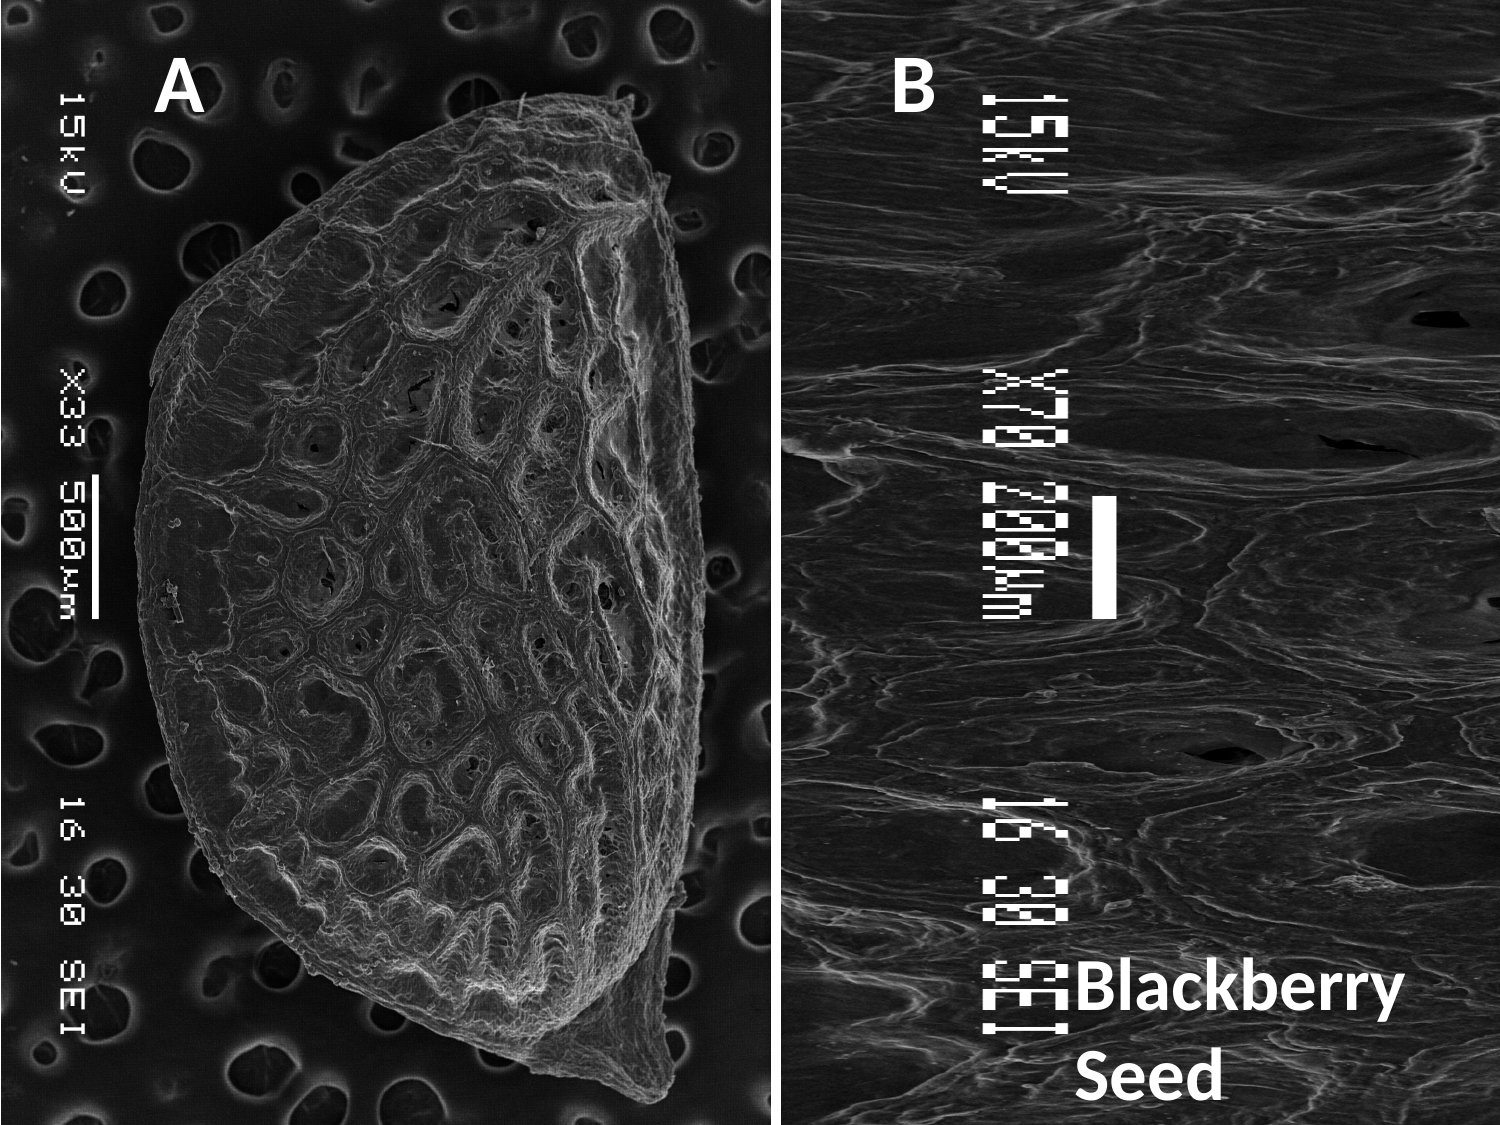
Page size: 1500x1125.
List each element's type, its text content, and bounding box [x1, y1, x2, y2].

text_box Blackberry Seed [1059, 933, 1422, 1123]
picture [777, 1, 1500, 1124]
text_box A [139, 22, 220, 137]
picture [0, 1, 775, 1124]
text_box B [875, 22, 952, 137]
